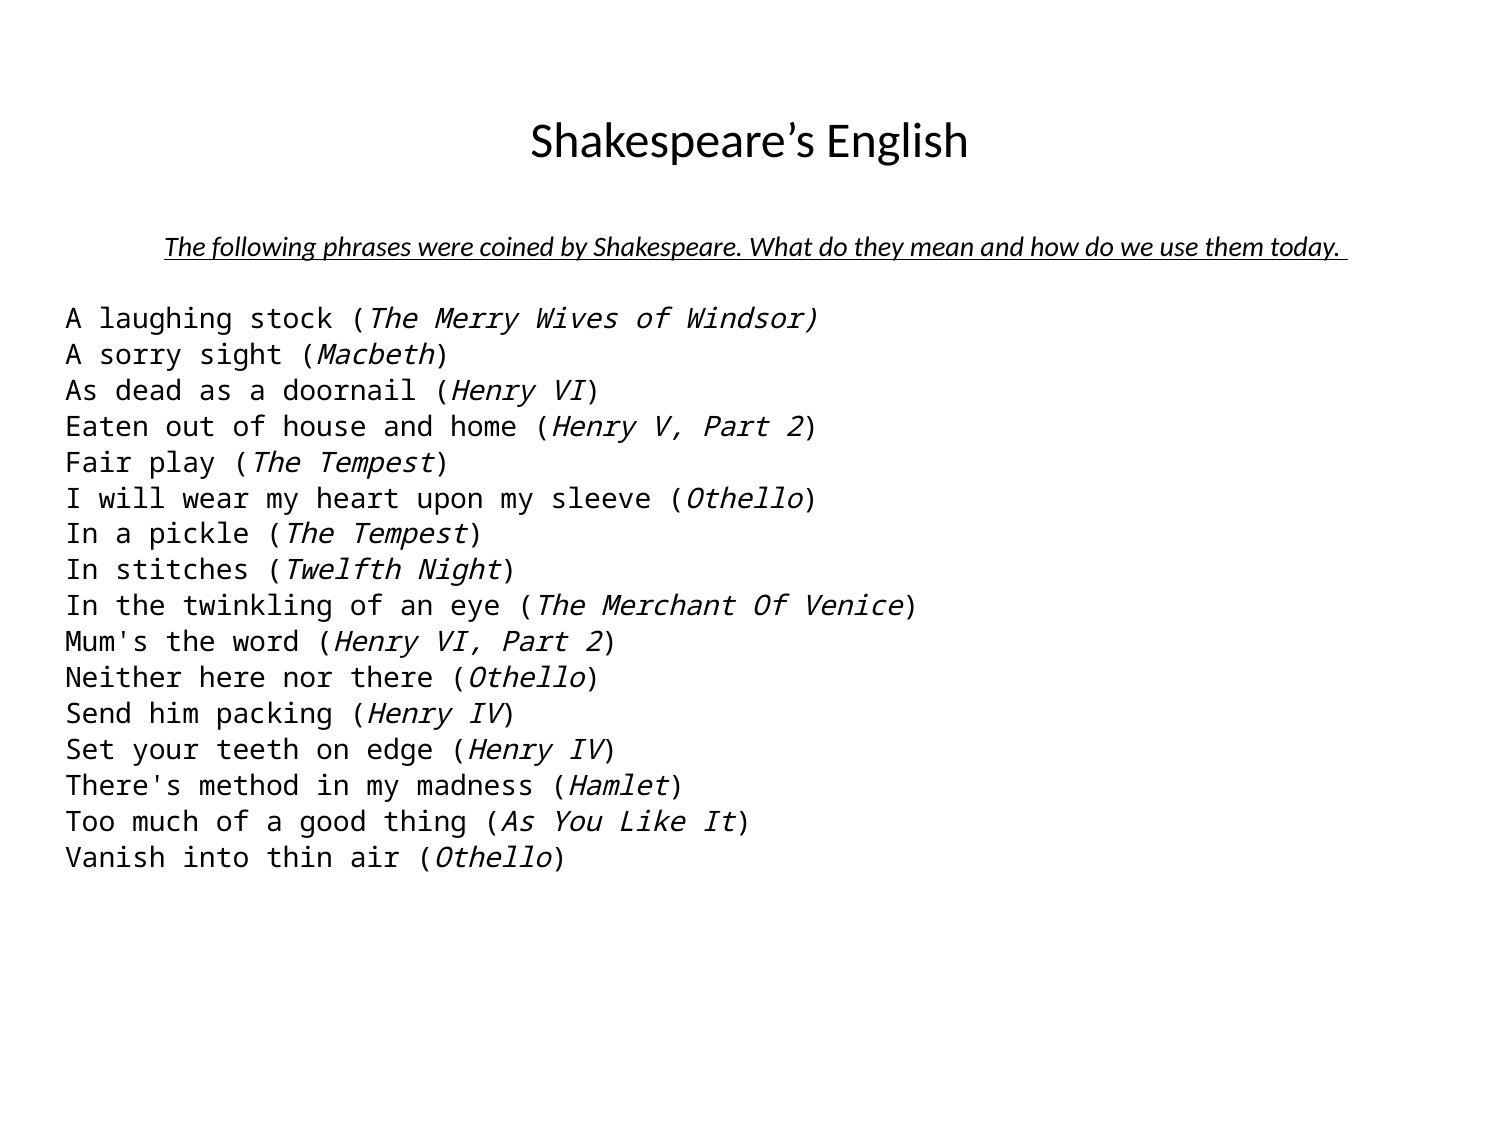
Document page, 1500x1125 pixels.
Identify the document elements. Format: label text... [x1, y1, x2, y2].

title Shakespeare’s English [112, 99, 1388, 175]
list The following phrases were coined by Shakespeare. What do they mean and how do we use them today. A laughing stock (The Merry Wives of Windsor) A sorry sight (Macbeth) As dead as a doornail (Henry VI) Eaten out of house and home (Henry V, Part 2) Fair play (The Tempest) I will wear my heart upon my sleeve (Othello) In a pickle (The Tempest) In stitches (Twelfth Night) In the twinkling of an eye (The Merchant Of Venice) Mum's the word (Henry VI, Part 2) Neither here nor there (Othello) Send him packing (Henry IV) Set your teeth on edge (Henry IV) There's method in my madness (Hamlet) Too much of a good thing (As You Like It) Vanish into thin air (Othello) [50, 224, 1463, 888]
